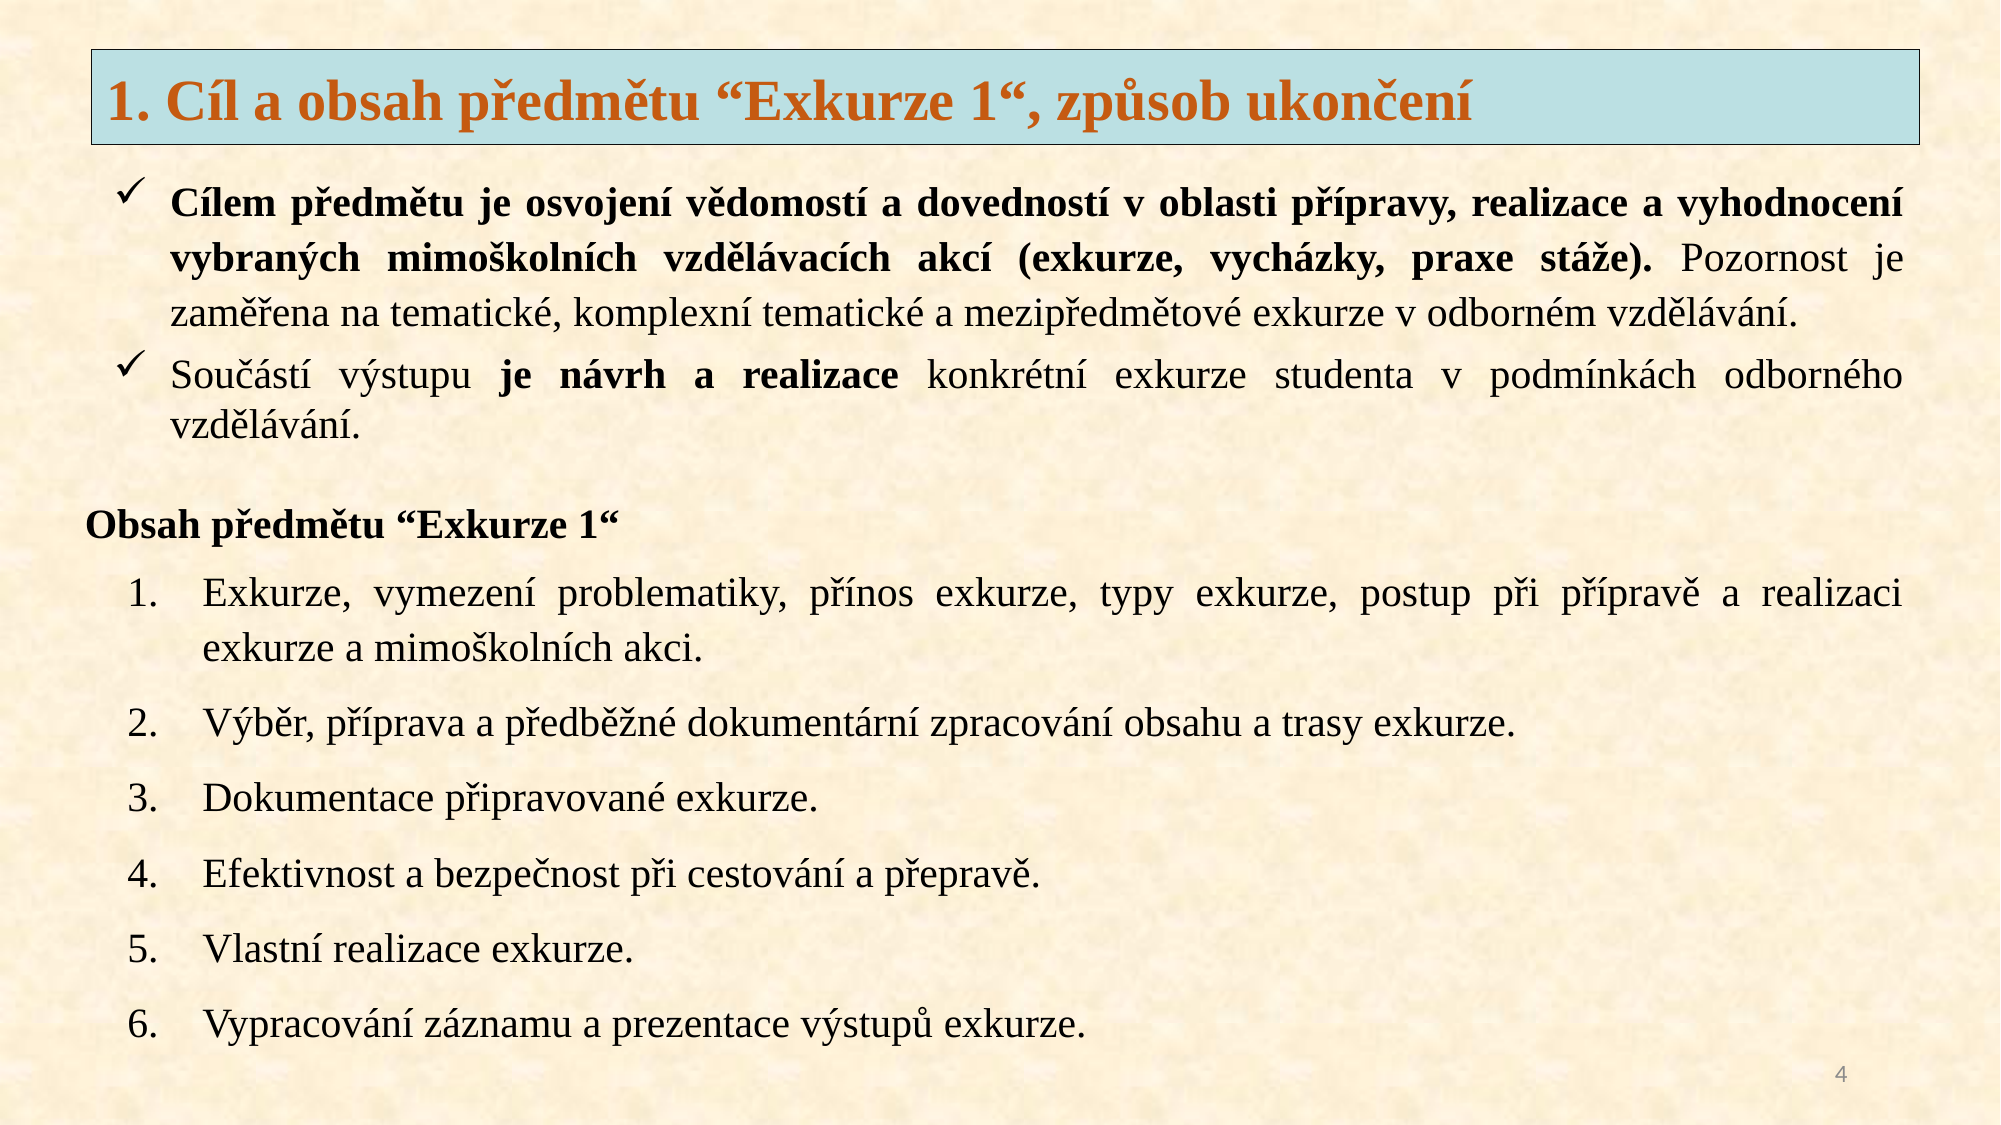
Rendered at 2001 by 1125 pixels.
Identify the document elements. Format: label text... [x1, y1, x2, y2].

picture [0, 0, 2001, 1125]
text_box 1. Cíl a obsah předmětu “Exkurze 1“, způsob ukončení [91, 49, 1920, 145]
list Cílem předmětu je osvojení vědomostí a dovedností v oblasti přípravy, realizace a vyhodnocení vybraných mimoškolních vzdělávacích akcí (exkurze, vycházky, praxe stáže). Pozornost je zaměřena na tematické, komplexní tematické a mezipředmětové exkurze v odborném vzdělávání. Součástí výstupu je návrh a realizace konkrétní exkurze studenta v podmínkách odborného vzdělávání. Obsah předmětu “Exkurze 1“ Exkurze, vymezení problematiky, přínos exkurze, typy exkurze, postup při přípravě a realizaci exkurze a mimoškolních akci. Výběr, příprava a předběžné dokumentární zpracování obsahu a trasy exkurze. Dokumentace připravované exkurze. Efektivnost a bezpečnost při cestování a přepravě. Vlastní realizace exkurze. Vypracování záznamu a prezentace výstupů exkurze. [69, 161, 1920, 1125]
slide_number 4 [1412, 1042, 1863, 1103]
